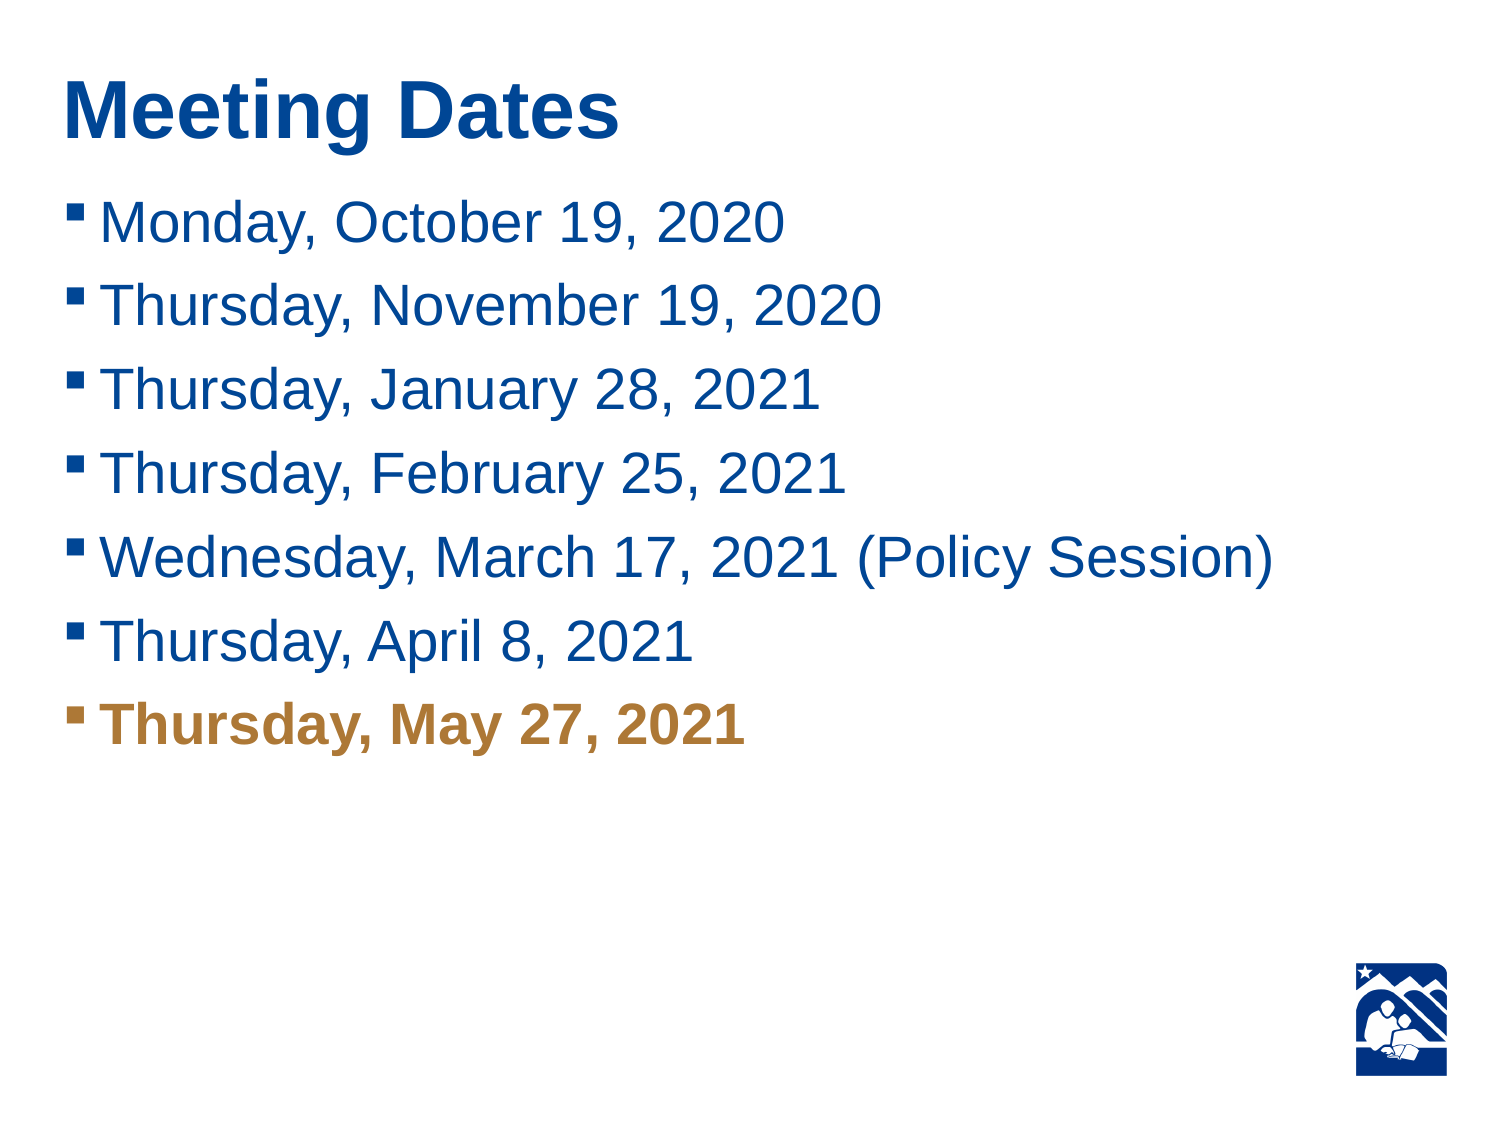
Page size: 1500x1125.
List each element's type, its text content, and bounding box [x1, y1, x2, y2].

title Meeting Dates [47, 59, 1447, 164]
list Monday, October 19, 2020 Thursday, November 19, 2020 Thursday, January 28, 2021 Thursday, February 25, 2021 Wednesday, March 17, 2021 (Policy Session) Thursday, April 8, 2021 Thursday, May 27, 2021 [47, 184, 1447, 1076]
